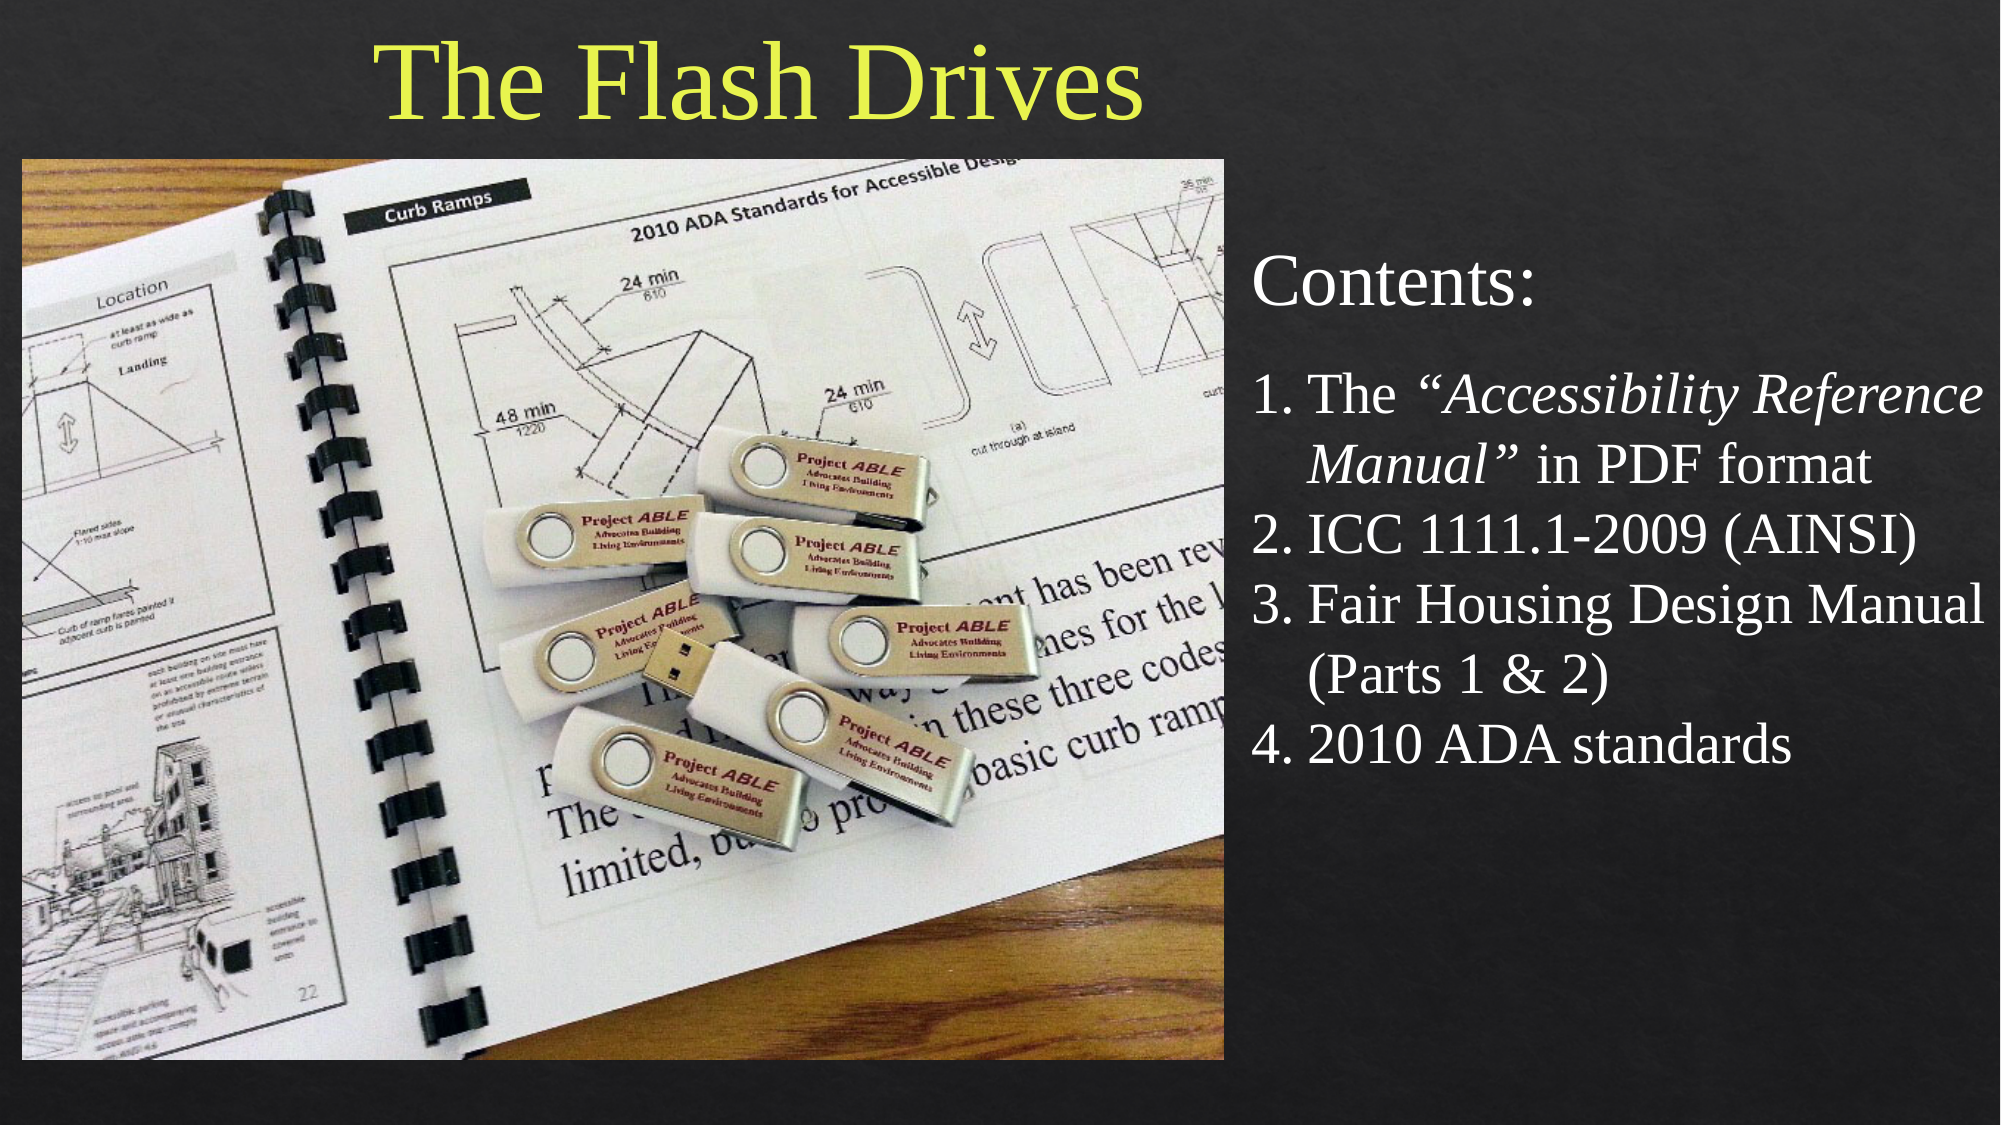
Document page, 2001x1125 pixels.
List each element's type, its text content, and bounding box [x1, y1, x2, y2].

picture [22, 158, 1224, 1061]
text_box Contents: The “Accessibility Reference Manual” in PDF format ICC 1111.1-2009 (AINSI) Fair Housing Design Manual (Parts 1 & 2) 2010 ADA standards [1236, 223, 2000, 783]
text_box The Flash Drives [357, 0, 1266, 150]
